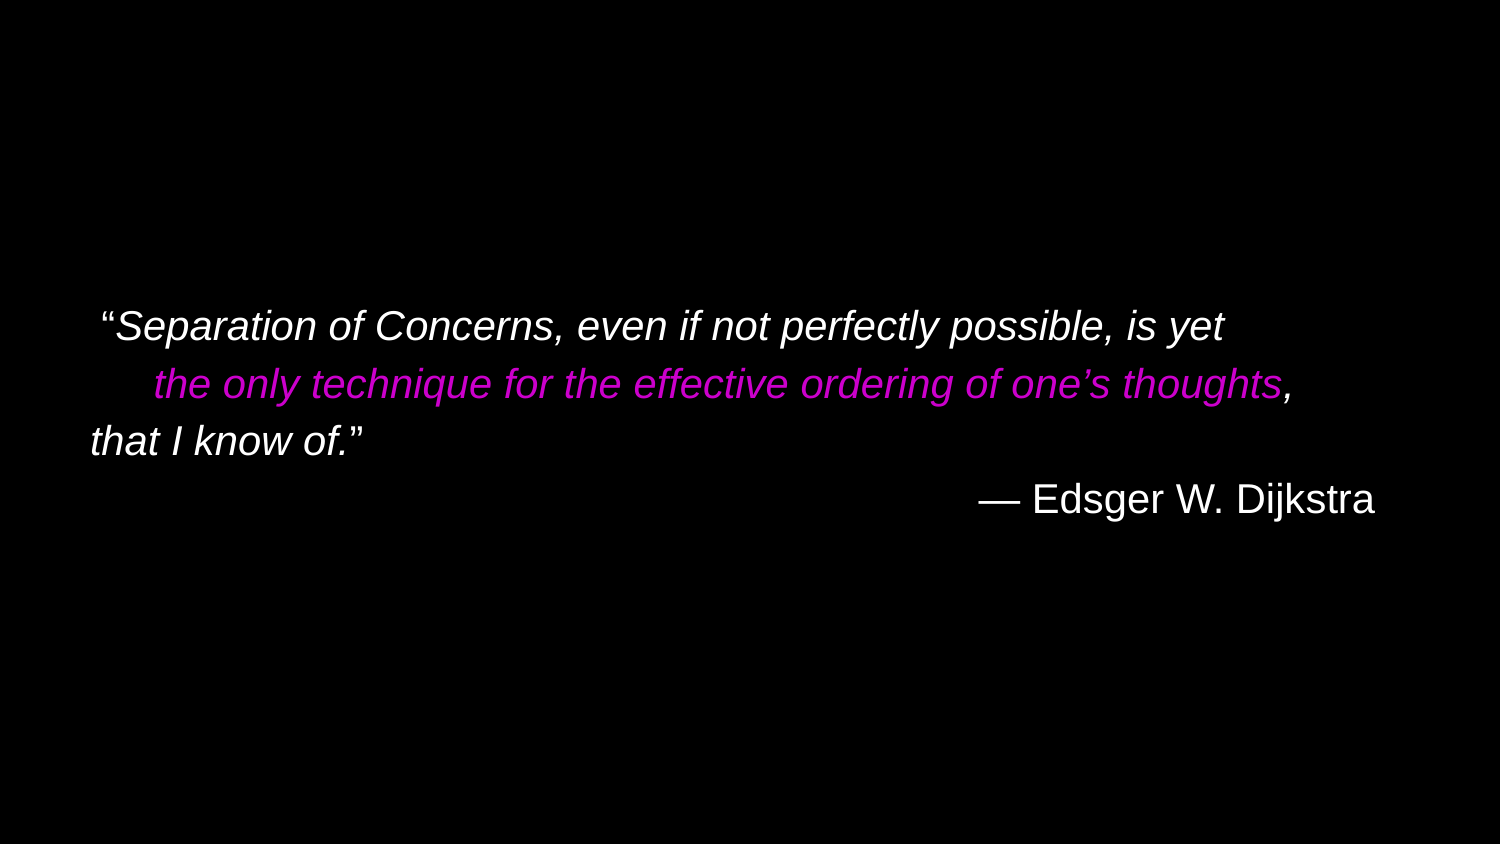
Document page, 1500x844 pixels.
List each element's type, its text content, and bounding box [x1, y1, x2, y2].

list “Separation of Concerns, even if not perfectly possible, is yet the only technique for the effective ordering of one’s thoughts, that I know of.” — Edsger W. Dijkstra [75, 118, 1425, 754]
